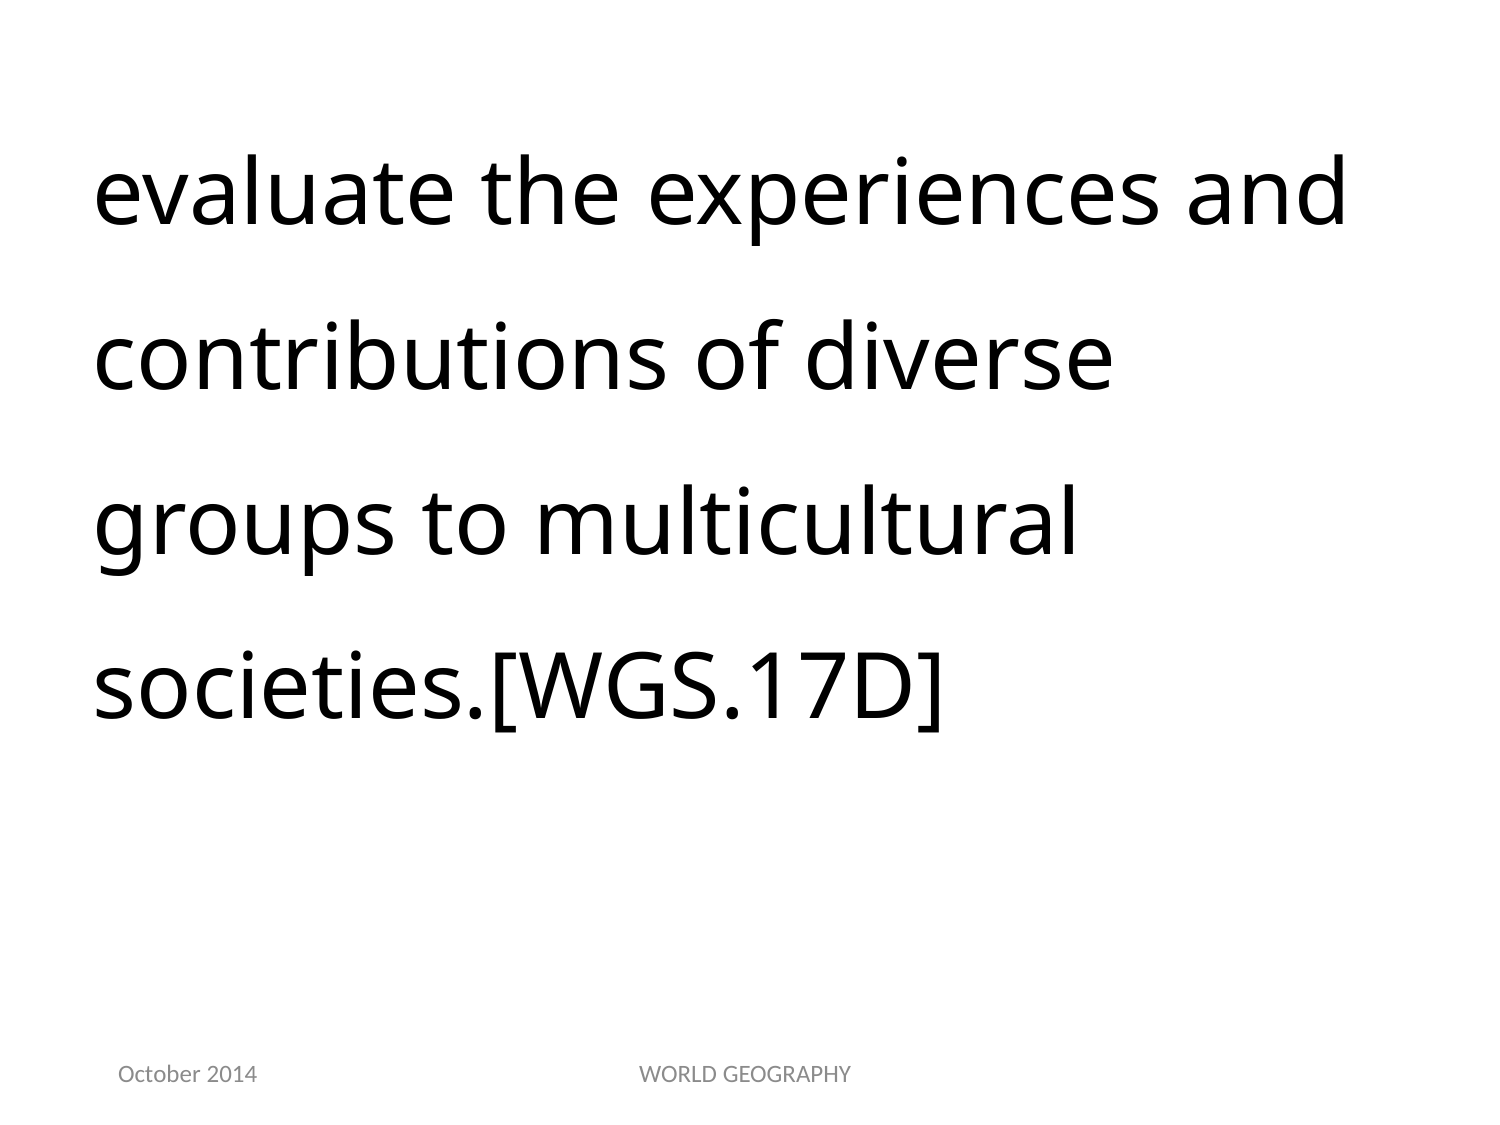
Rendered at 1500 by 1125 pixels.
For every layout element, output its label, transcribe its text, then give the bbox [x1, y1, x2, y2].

subtitle evaluate the experiences and contributions of diverse groups to multicultural societies.[WGS.17D] [78, 70, 1429, 1014]
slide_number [103, 1042, 441, 1103]
footer WORLD GEOGRAPHY [492, 1042, 999, 1103]
